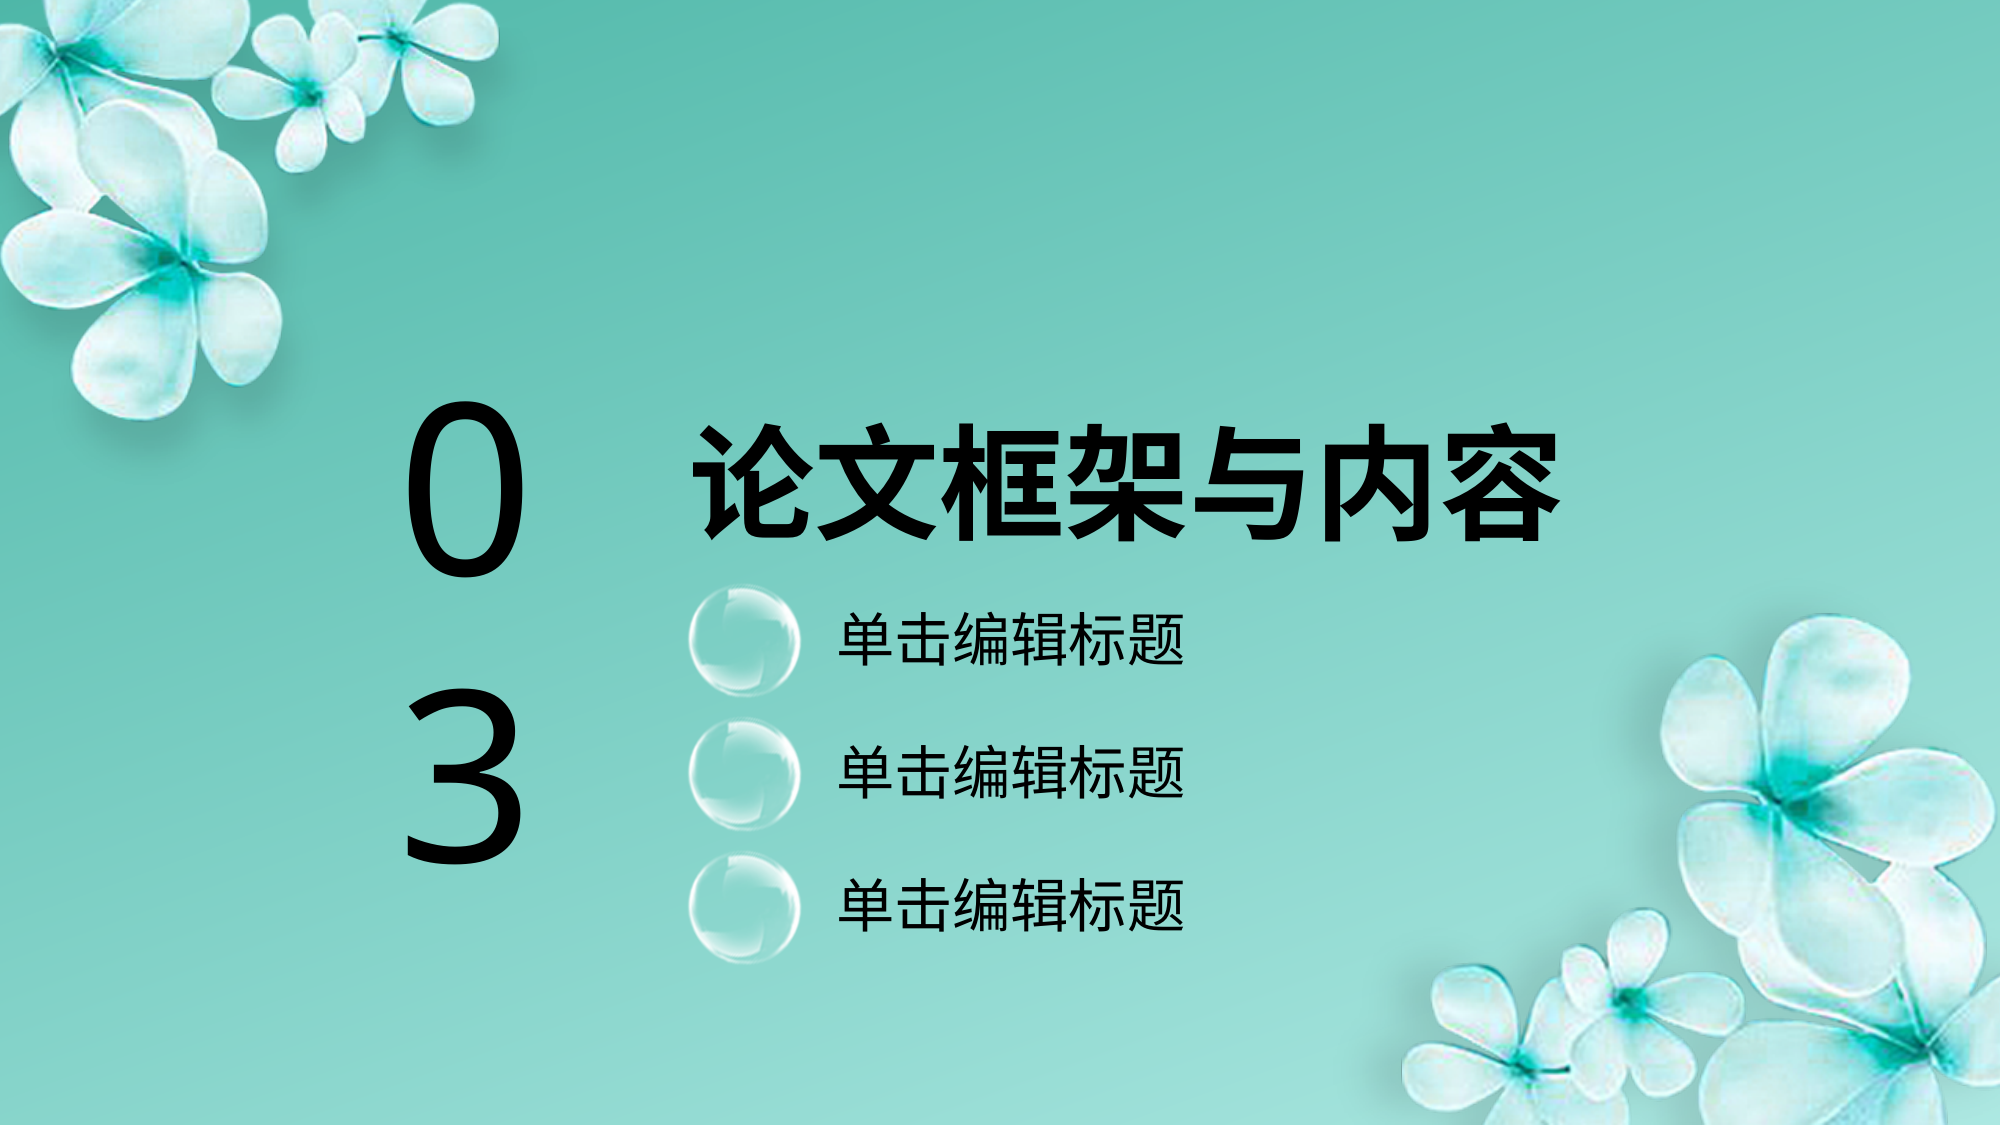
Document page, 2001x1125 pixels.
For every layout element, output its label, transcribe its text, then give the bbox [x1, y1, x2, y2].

text_box 论文框架与内容 [675, 397, 1604, 563]
picture [673, 563, 817, 980]
text_box 单击编辑标题 [821, 726, 1327, 816]
text_box 03 [382, 328, 675, 919]
text_box 单击编辑标题 [821, 858, 1327, 949]
text_box 单击编辑标题 [821, 593, 1327, 684]
picture [1332, 576, 2000, 1125]
picture [0, 0, 537, 488]
